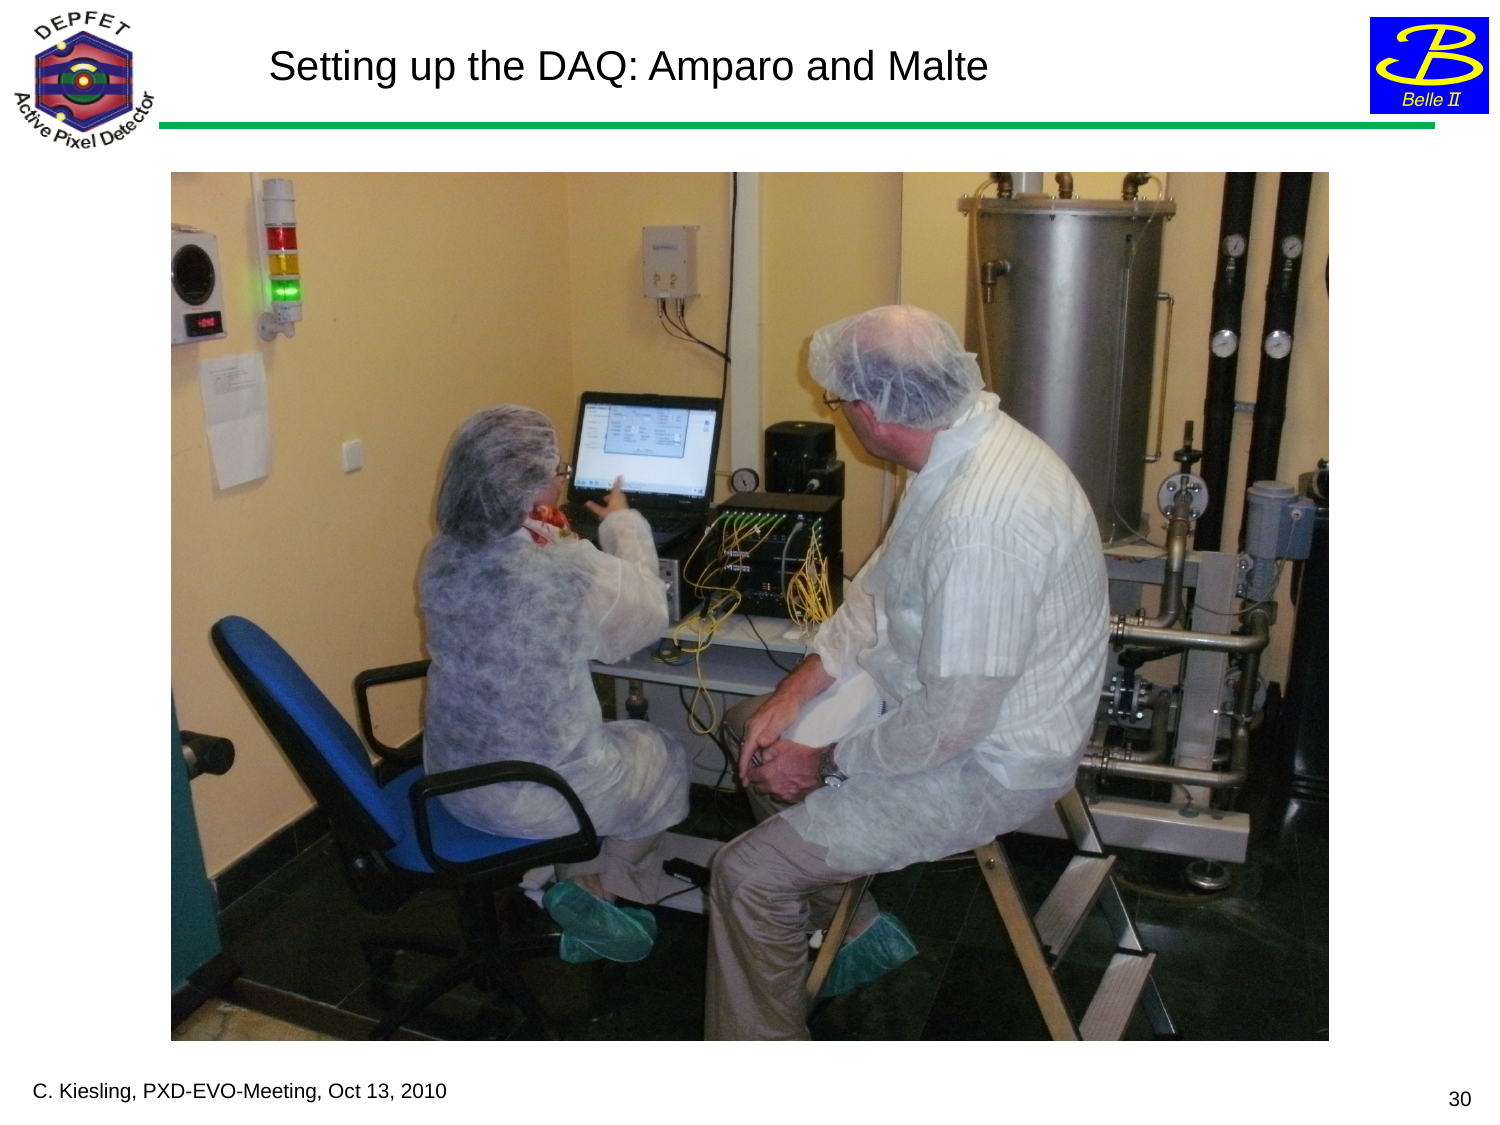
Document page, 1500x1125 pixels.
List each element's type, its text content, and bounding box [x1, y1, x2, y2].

picture [1370, 17, 1489, 114]
text_box Setting up the DAQ: Amparo and Malte [253, 30, 1258, 96]
slide_number 30 [1399, 1077, 1487, 1107]
picture [13, 9, 156, 151]
picture [170, 172, 1329, 1041]
footer C. Kiesling, PXD-EVO-Meeting, Oct 13, 2010 [17, 1070, 1105, 1107]
